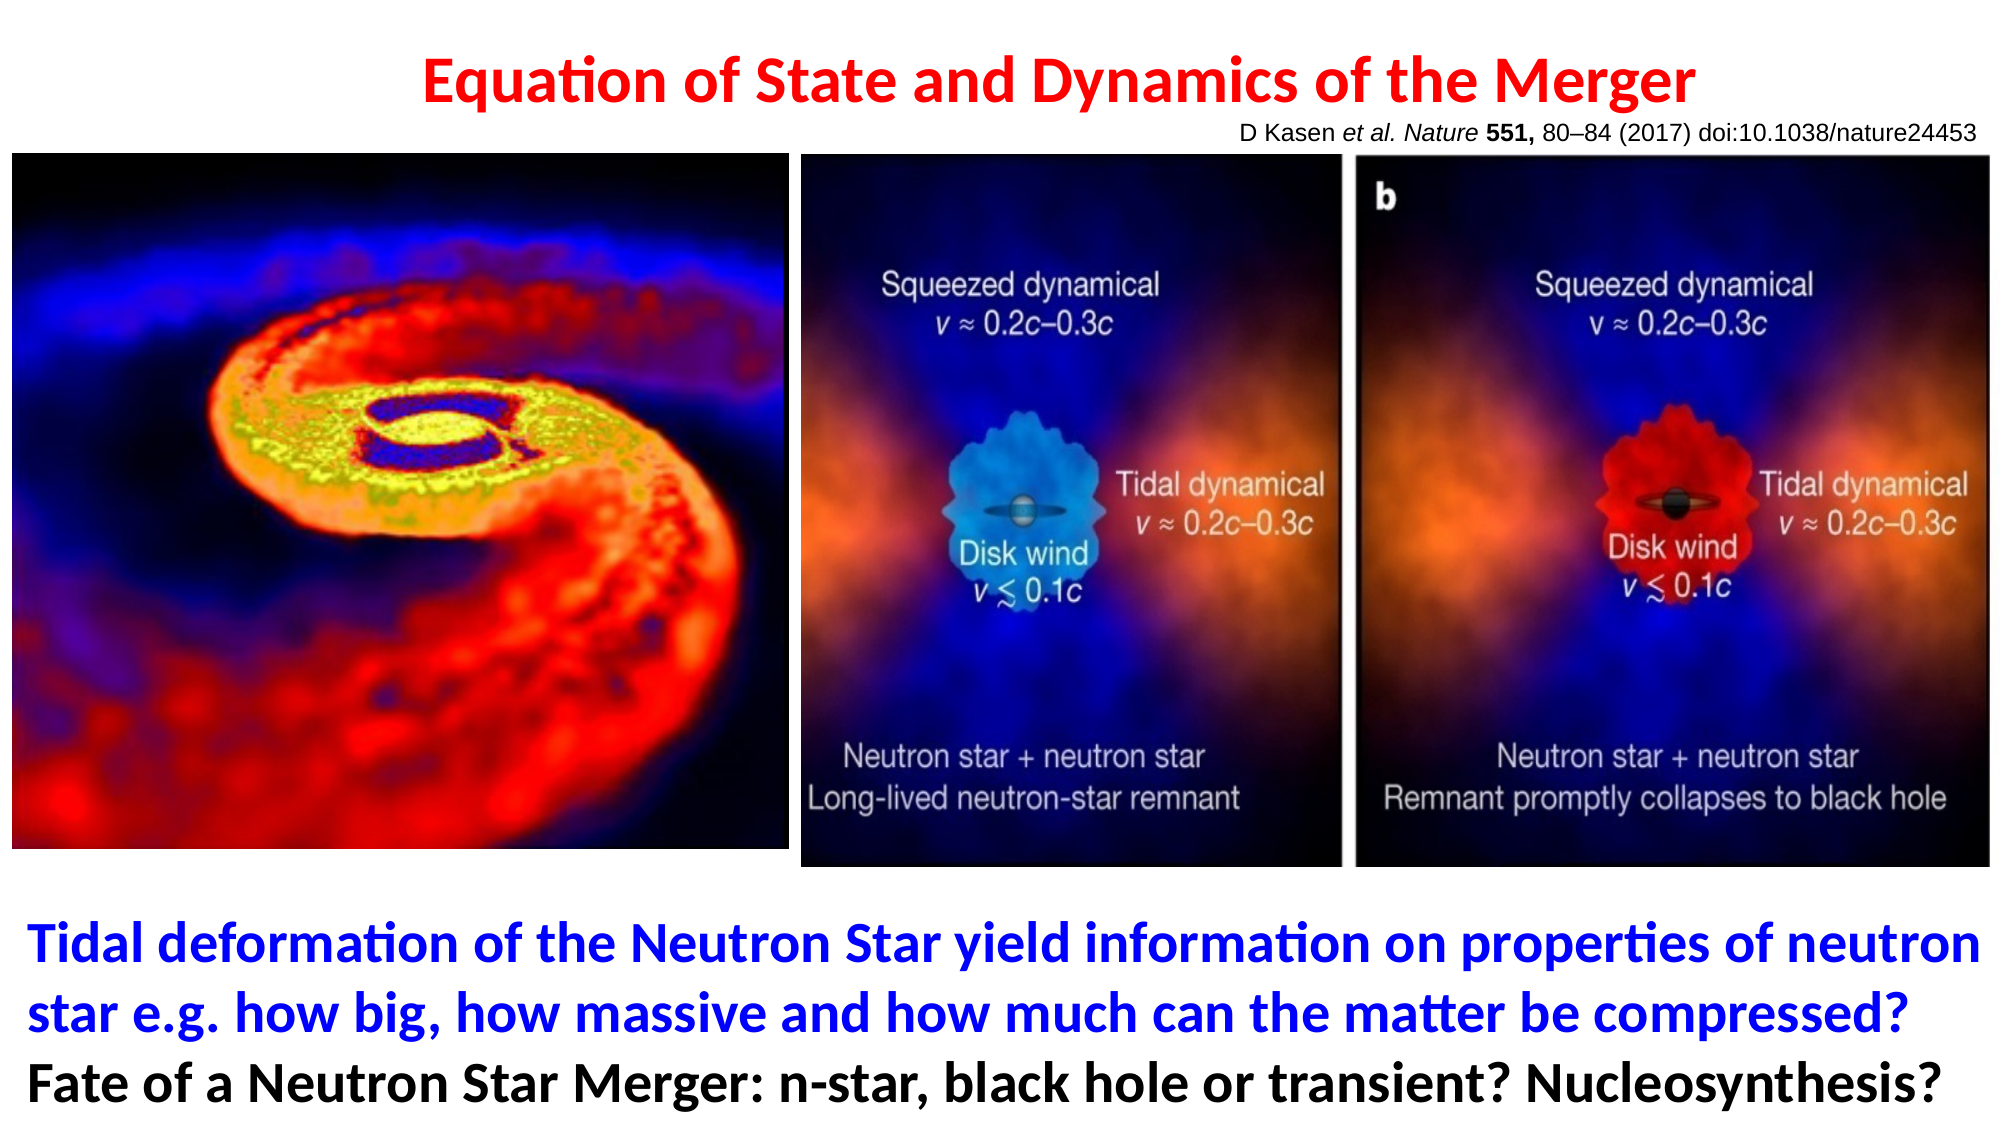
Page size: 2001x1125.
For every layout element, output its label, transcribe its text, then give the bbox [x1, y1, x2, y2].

text_box Tidal deformation of the Neutron Star yield information on properties of neutron star e.g. how big, how massive and how much can the matter be compressed? Fate of a Neutron Star Merger: n-star, black hole or transient? Nucleosynthesis? [12, 896, 2000, 1125]
text_box Equation of State and Dynamics of the Merger [408, 27, 1746, 123]
picture [12, 153, 789, 849]
text_box D Kasen et al. Nature 551, 80–84 (2017) doi:10.1038/nature24453 [933, 108, 2000, 153]
picture [801, 153, 2000, 867]
